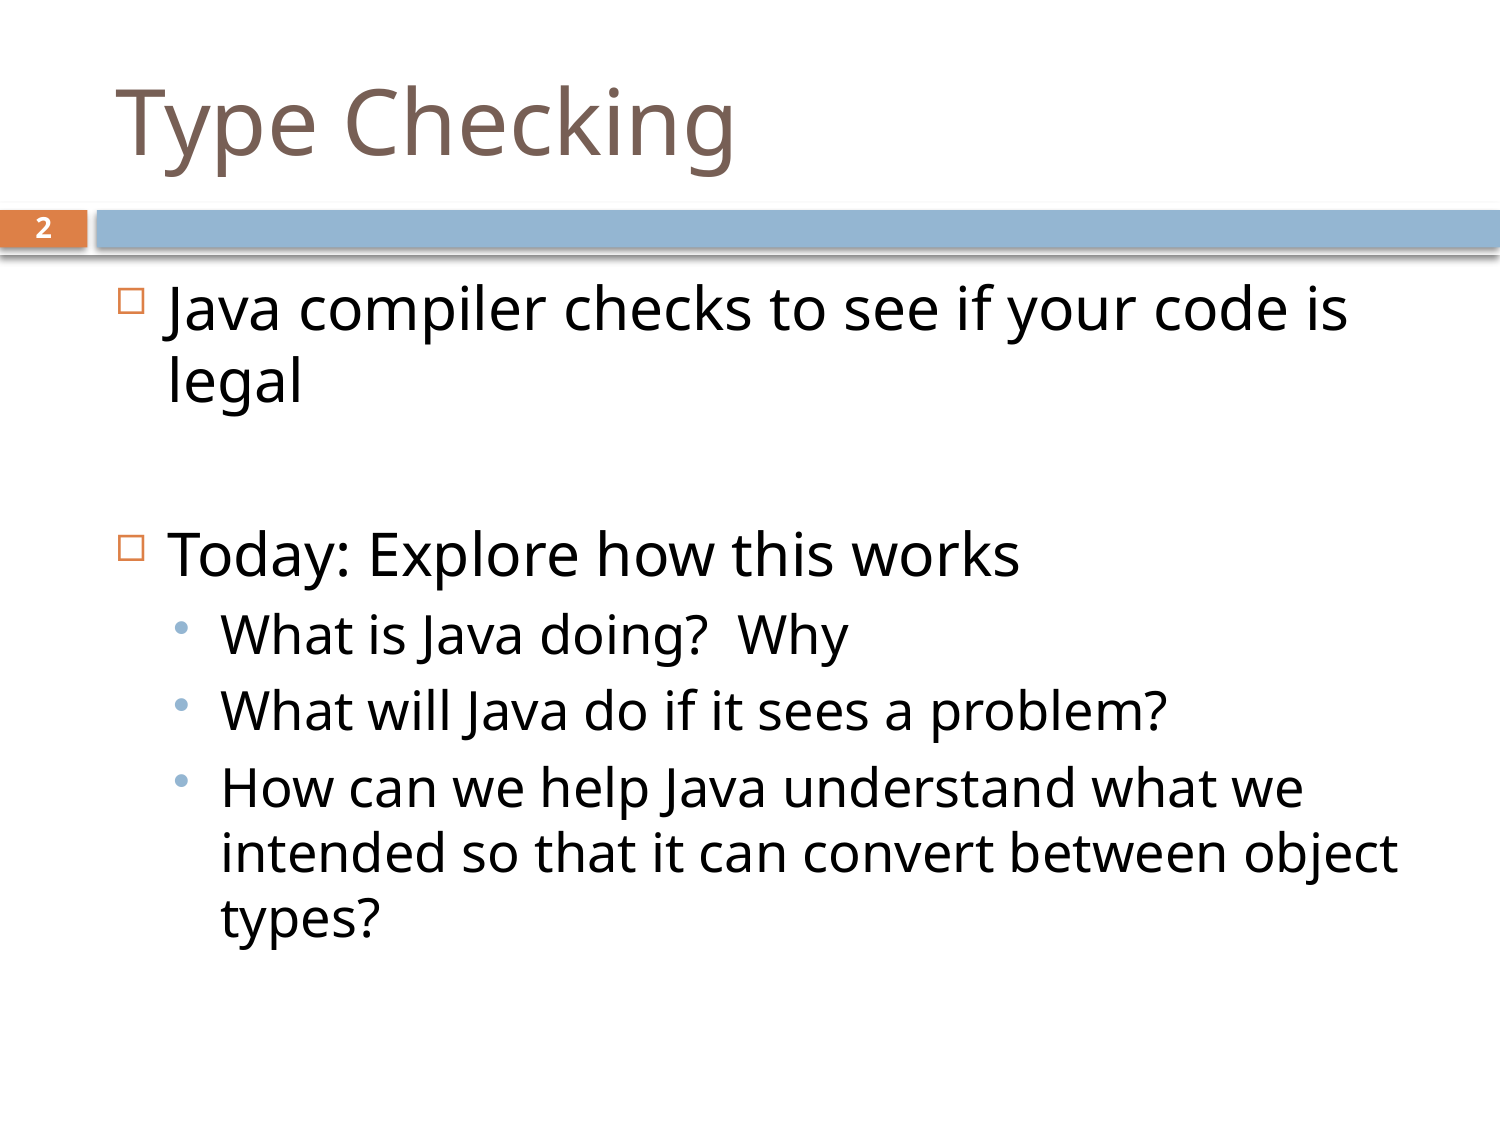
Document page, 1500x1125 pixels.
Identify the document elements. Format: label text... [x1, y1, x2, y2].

list Java compiler checks to see if your code is legal Today: Explore how this works What is Java doing? Why What will Java do if it sees a problem? How can we help Java understand what we intended so that it can convert between object types? [100, 262, 1438, 1000]
title Type Checking [100, 37, 1438, 200]
slide_number 2 [0, 208, 88, 249]
